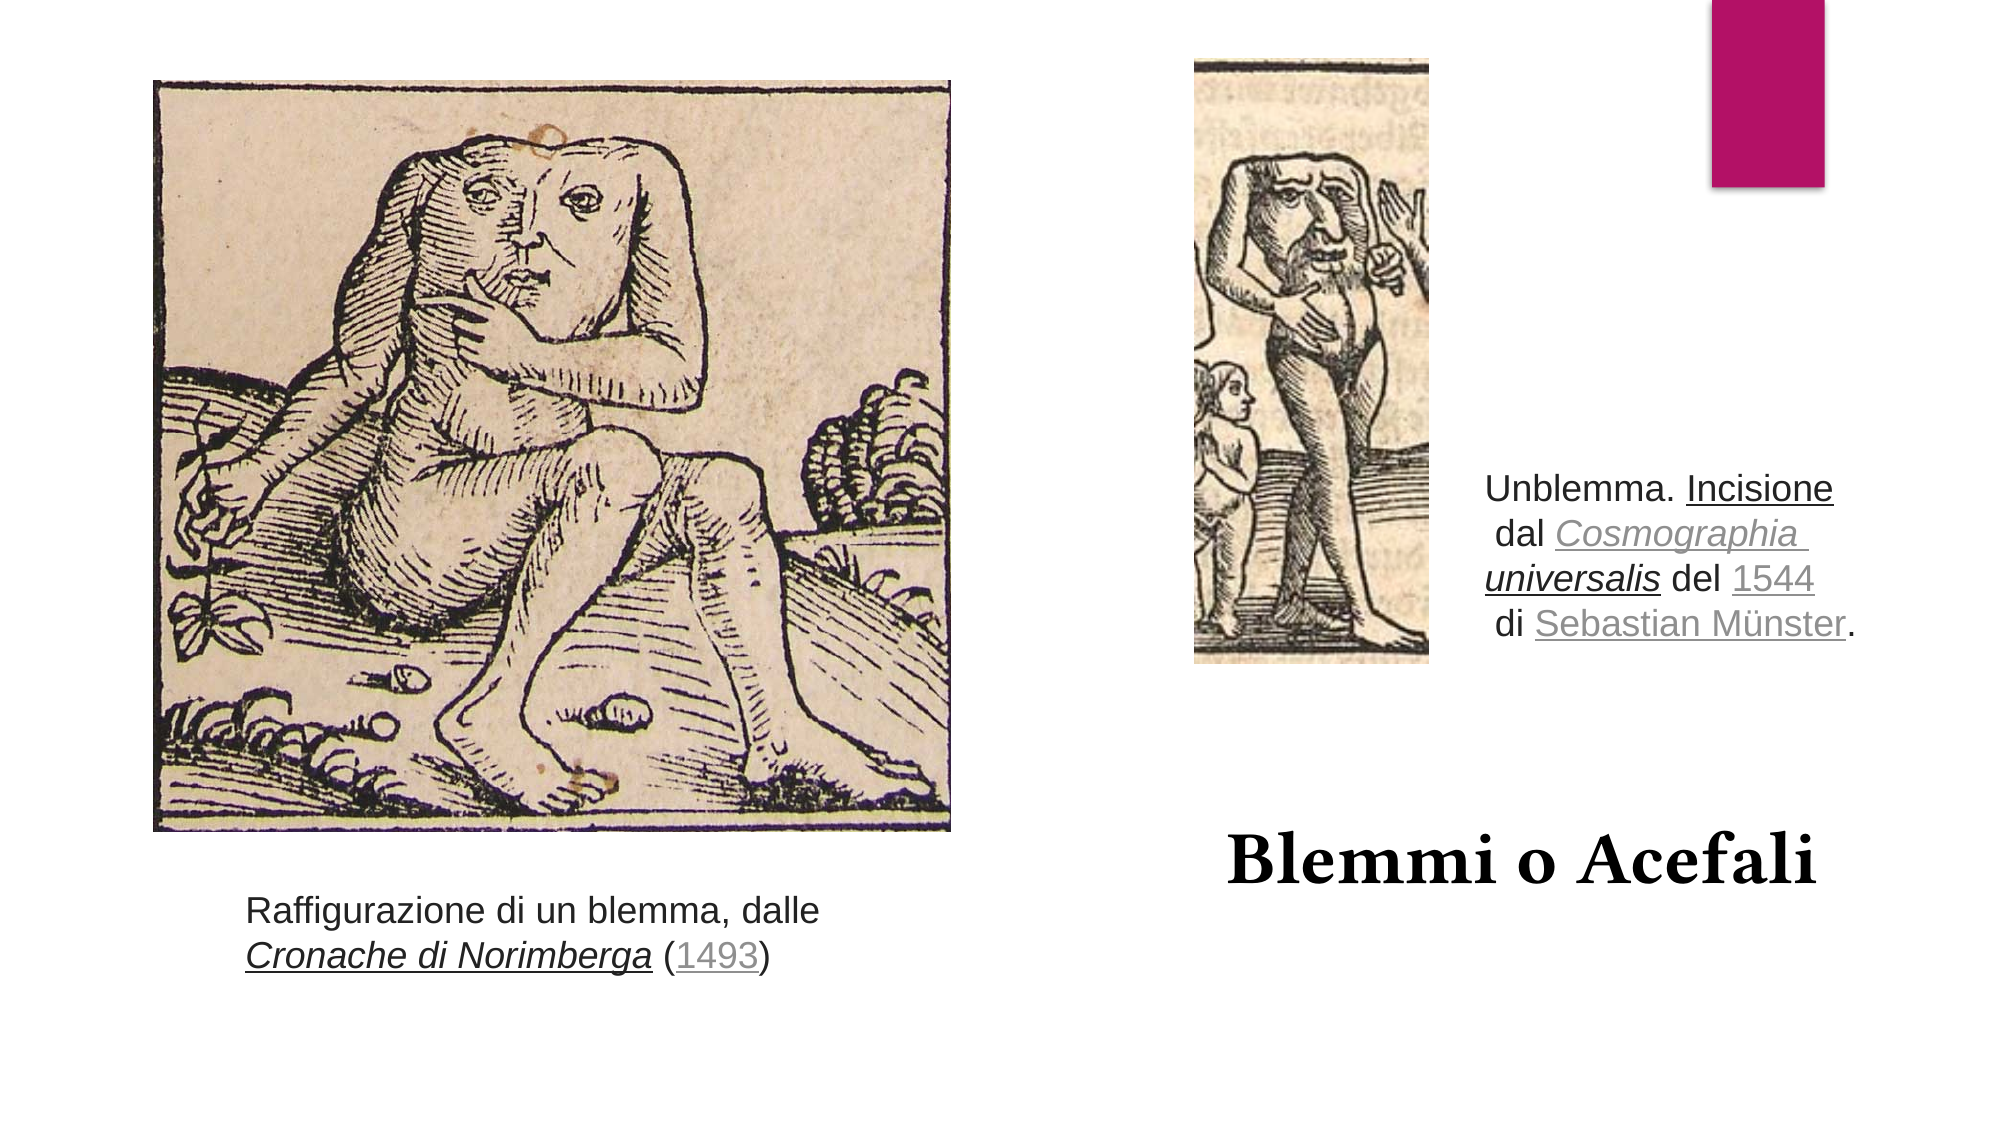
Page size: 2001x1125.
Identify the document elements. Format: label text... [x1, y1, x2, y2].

text_box Unblemma. Incisione dal Cosmographia universalis del 1544 di Sebastian Münster. [1469, 456, 1875, 652]
picture [153, 80, 951, 833]
text_box Raffigurazione di un blemma, dalle Cronache di Norimberga (1493) [230, 878, 1135, 1074]
picture [1194, 58, 1429, 664]
text_box Blemmi o Acefali [1212, 801, 1833, 907]
